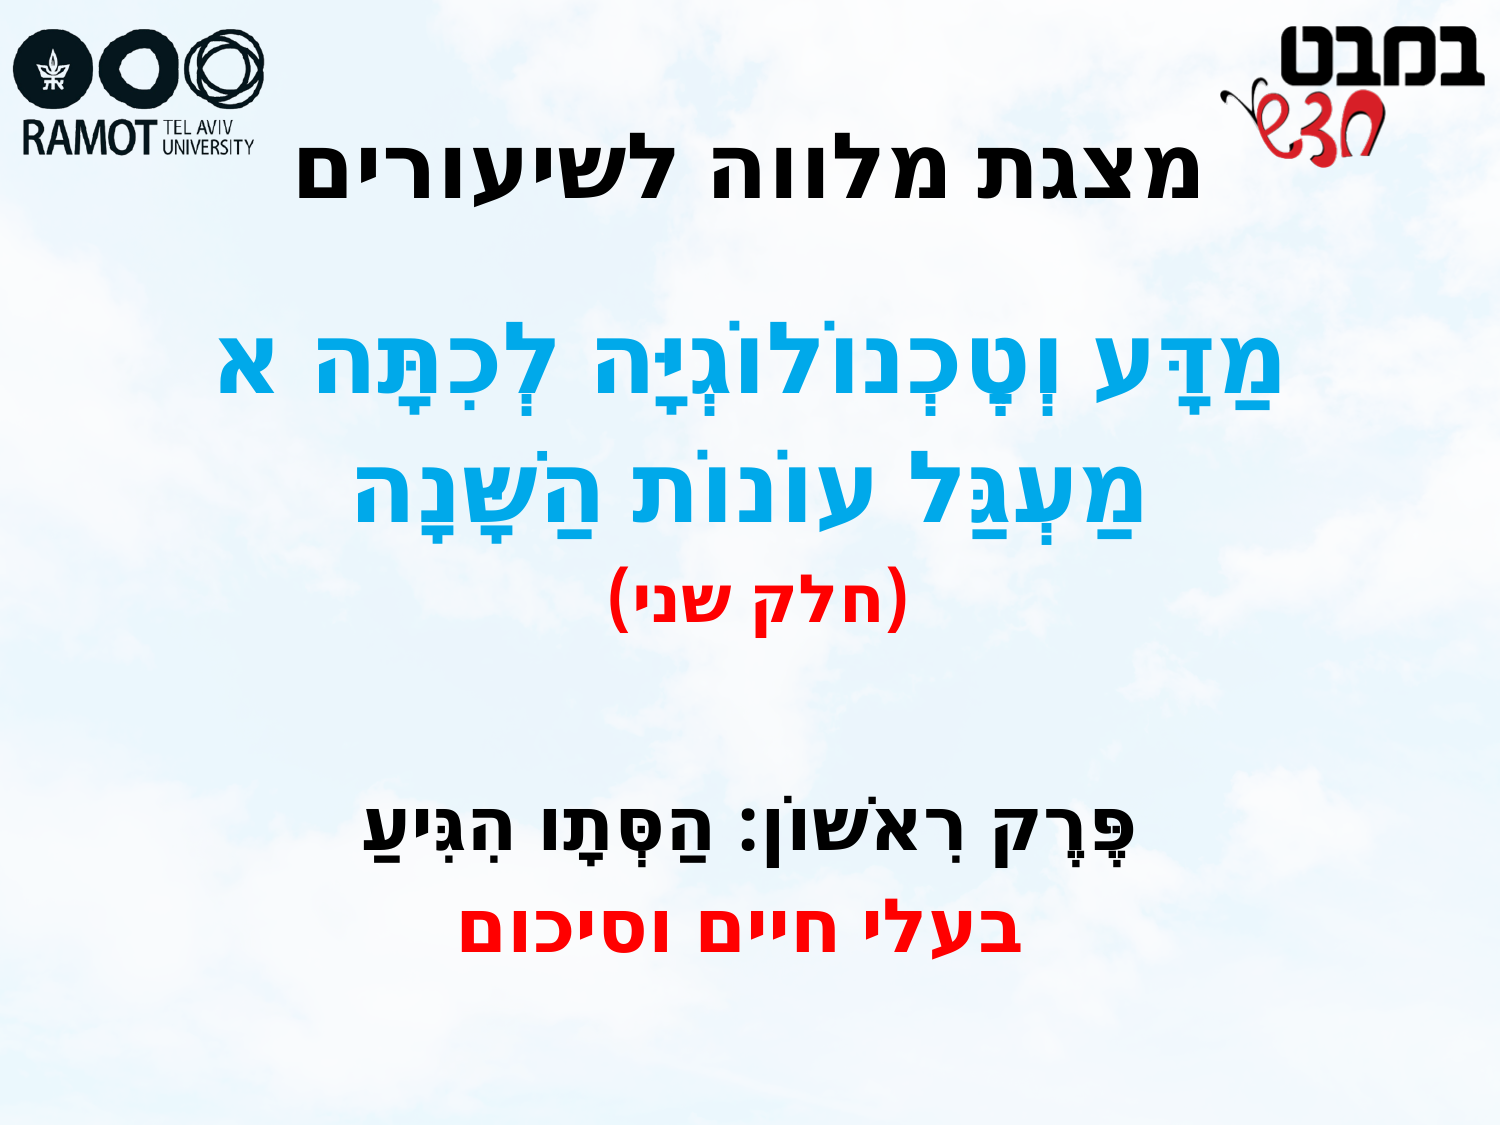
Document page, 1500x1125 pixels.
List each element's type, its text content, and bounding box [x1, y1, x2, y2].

picture [1219, 25, 1486, 169]
list מַדָּע וְטְֶכְנוֹלוֹגְיָּה לְכִתָּה א מַעְגַּל עוֹנוֹת הַשָּׁנָה (חלק שני) פֶּרֶק רִאשׁוֹן: הַסְּתָו הִגִּיעַ בעלי חיים וסיכום [103, 299, 1397, 1014]
picture [0, 11, 277, 169]
title מצגת מלווה לשיעורים [103, 59, 1397, 278]
